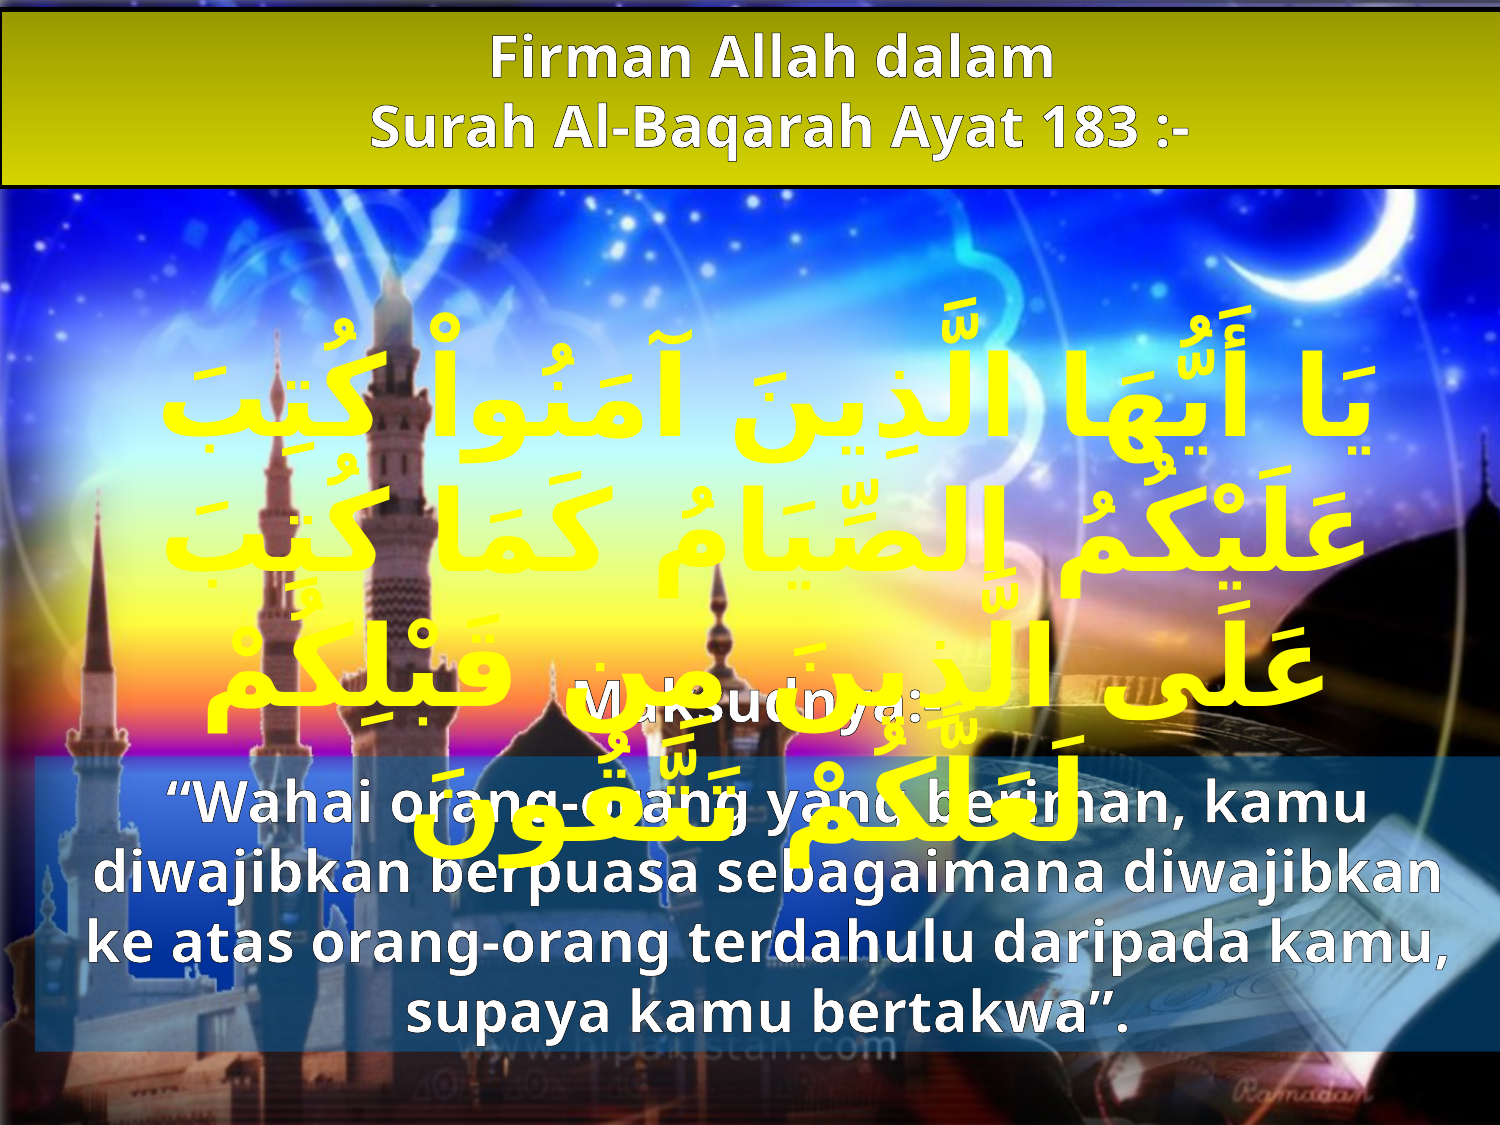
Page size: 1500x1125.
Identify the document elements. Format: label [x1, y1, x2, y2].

text_box [0, 0, 1500, 1125]
